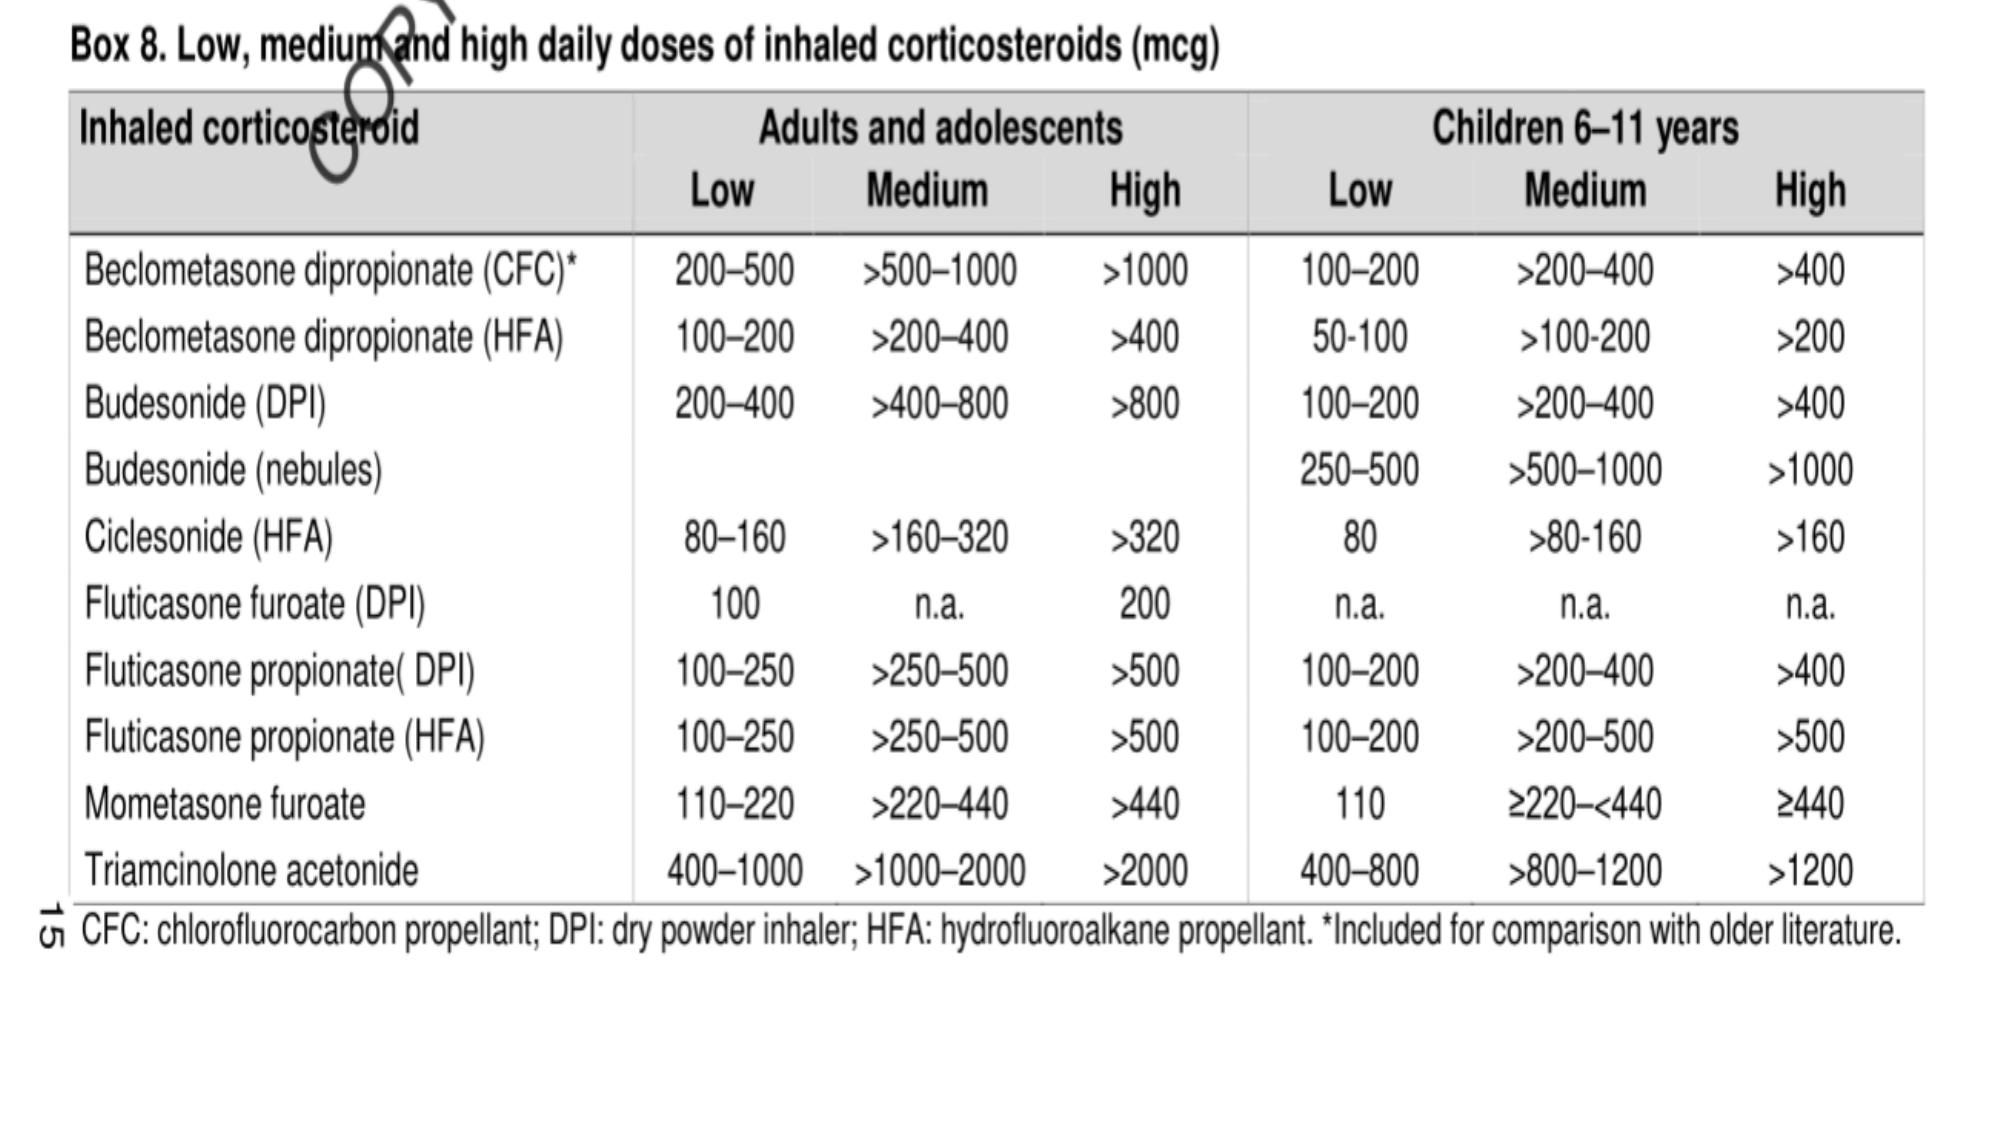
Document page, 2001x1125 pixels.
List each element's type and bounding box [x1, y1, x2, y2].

list [0, 0, 2000, 1125]
